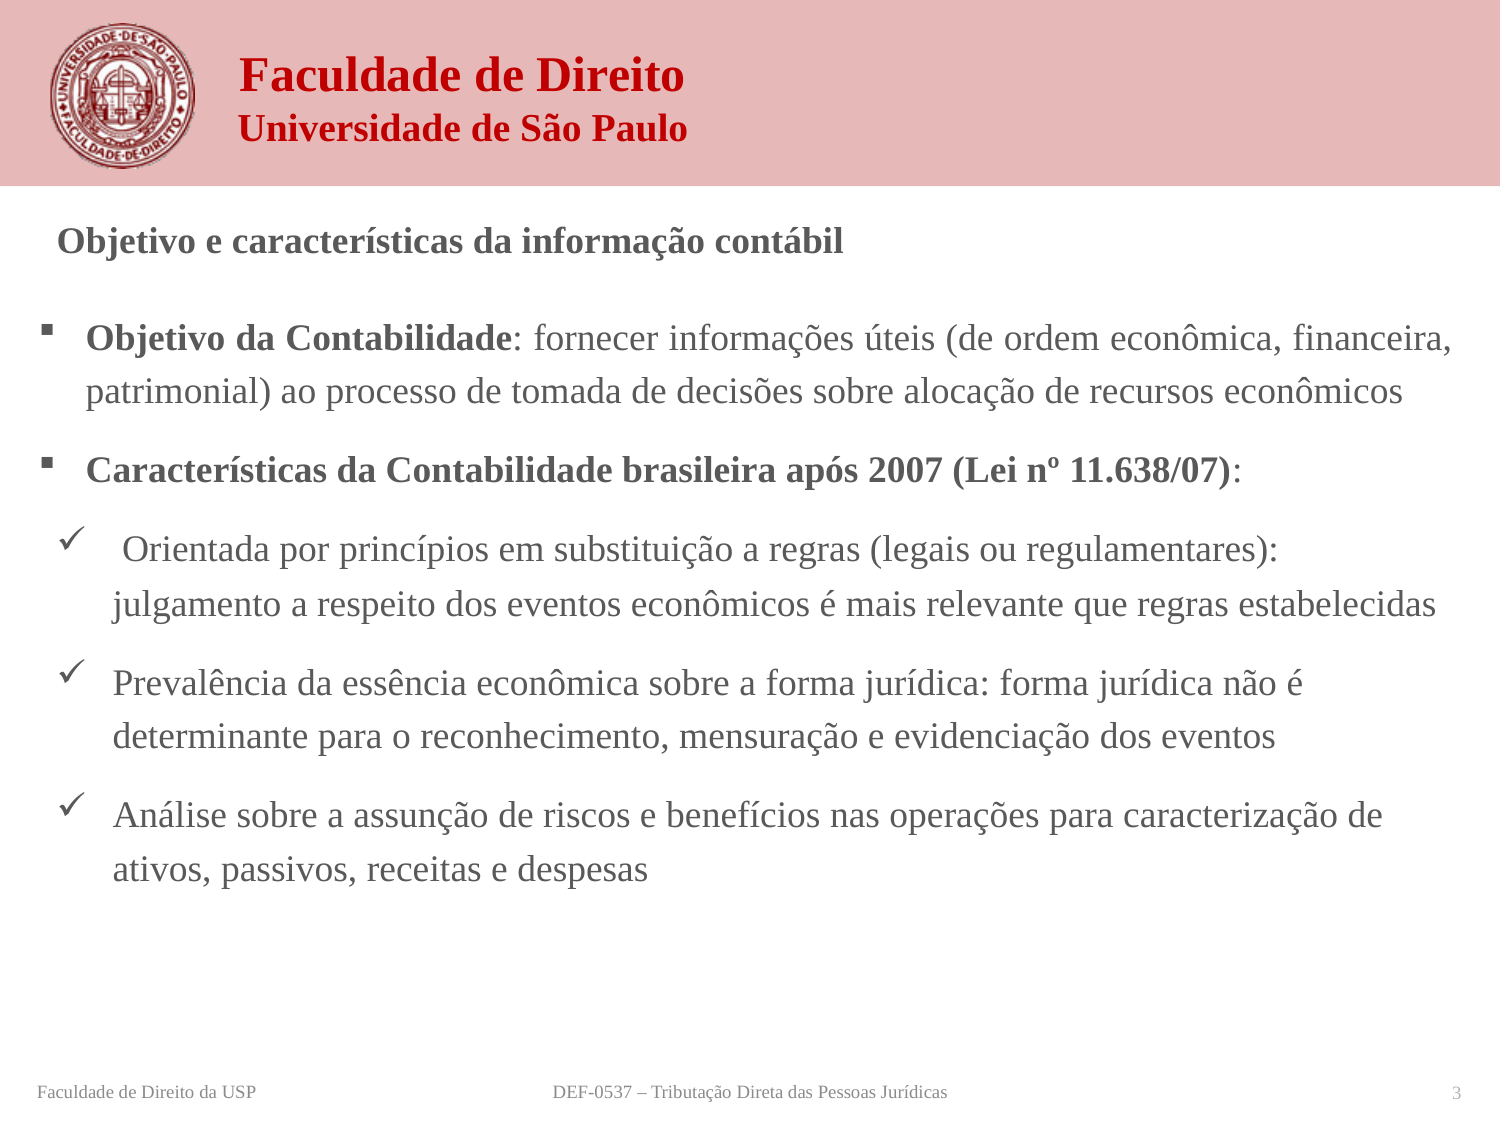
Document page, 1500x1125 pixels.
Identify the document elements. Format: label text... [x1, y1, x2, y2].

text_box Objetivo da Contabilidade: fornecer informações úteis (de ordem econômica, financeira, patrimonial) ao processo de tomada de decisões sobre alocação de recursos econômicos Características da Contabilidade brasileira após 2007 (Lei nº 11.638/07): Orientada por princípios em substituição a regras (legais ou regulamentares): julgamento a respeito dos eventos econômicos é mais relevante que regras estabelecidas Prevalência da essência econômica sobre a forma jurídica: forma jurídica não é determinante para o reconhecimento, mensuração e evidenciação dos eventos Análise sobre a assunção de riscos e benefícios nas operações para caracterização de ativos, passivos, receitas e despesas [23, 296, 1469, 897]
text_box Objetivo e características da informação contábil [41, 199, 1472, 269]
picture [49, 23, 195, 169]
slide_number 3 [1139, 1061, 1477, 1122]
slide_number Faculdade de Direito da USP [21, 1060, 360, 1121]
footer DEF-0537 – Tributação Direta das Pessoas Jurídicas [496, 1060, 1004, 1121]
